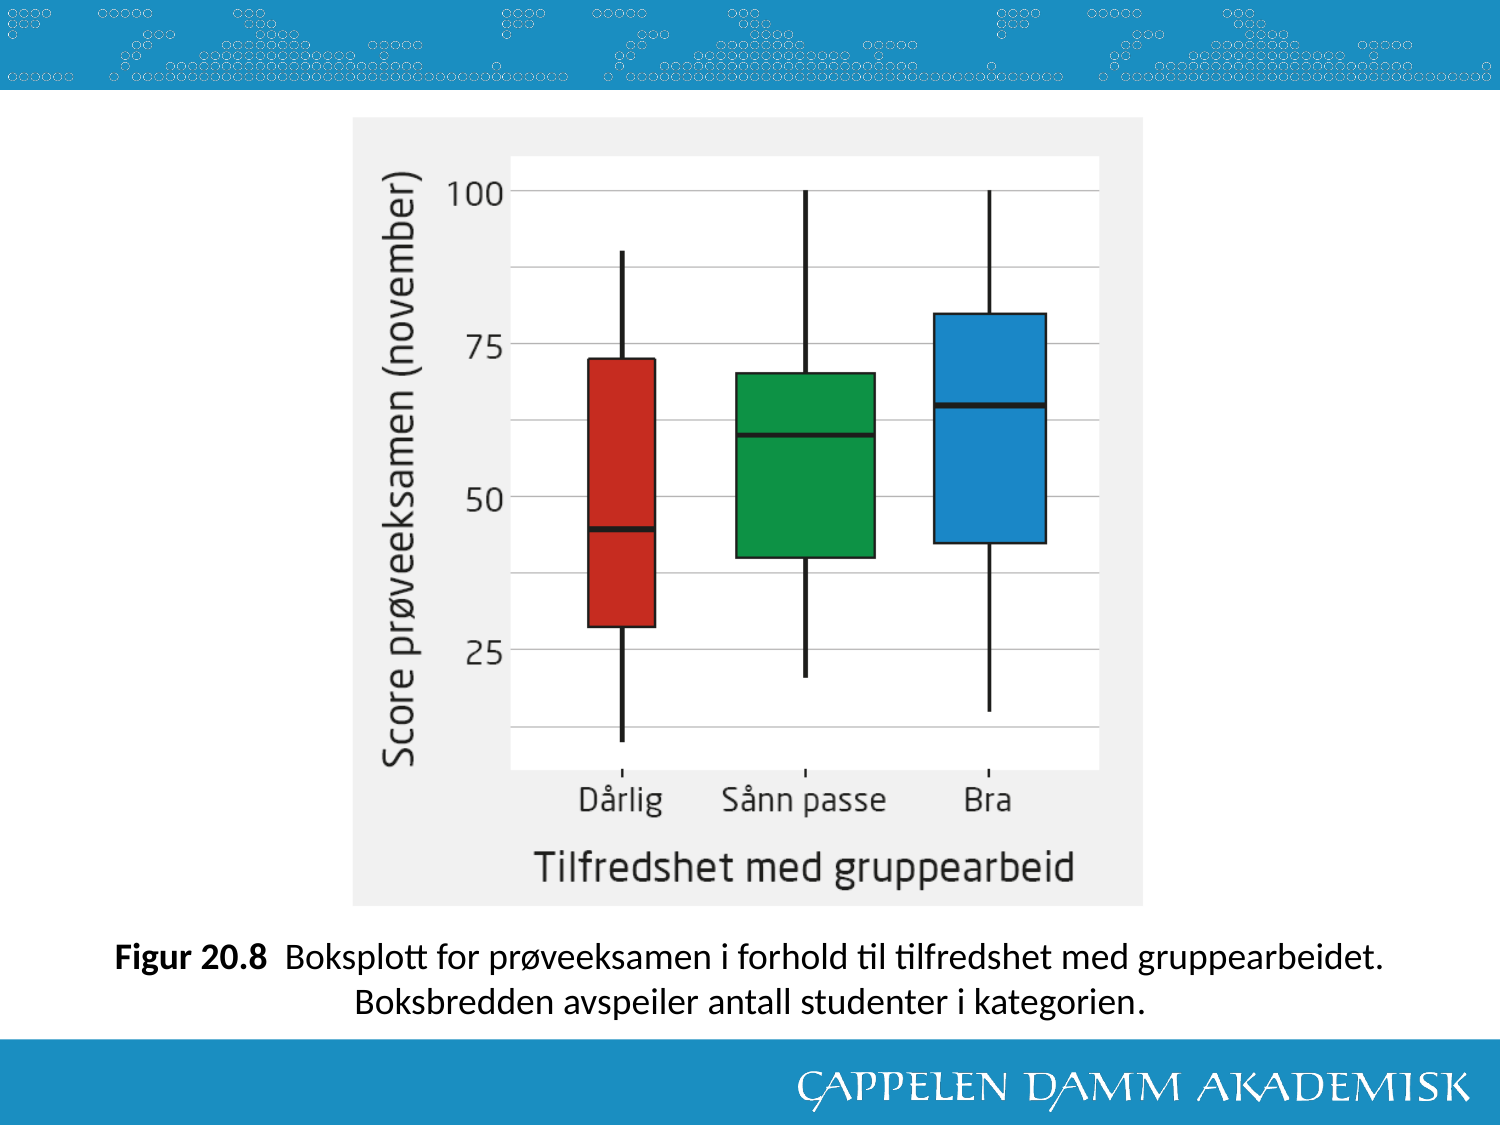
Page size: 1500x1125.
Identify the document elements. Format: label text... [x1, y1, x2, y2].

picture [8, 9, 501, 81]
picture [342, 104, 1154, 917]
picture [797, 1070, 1471, 1113]
picture [502, 9, 996, 81]
picture [997, 9, 1491, 81]
text_box Figur 20.8 Boksplott for prøveeksamen i forhold til tilfredshet med gruppearbeidet. Boksbredden avspeiler antall studenter i kategorien. [54, 924, 1447, 1030]
